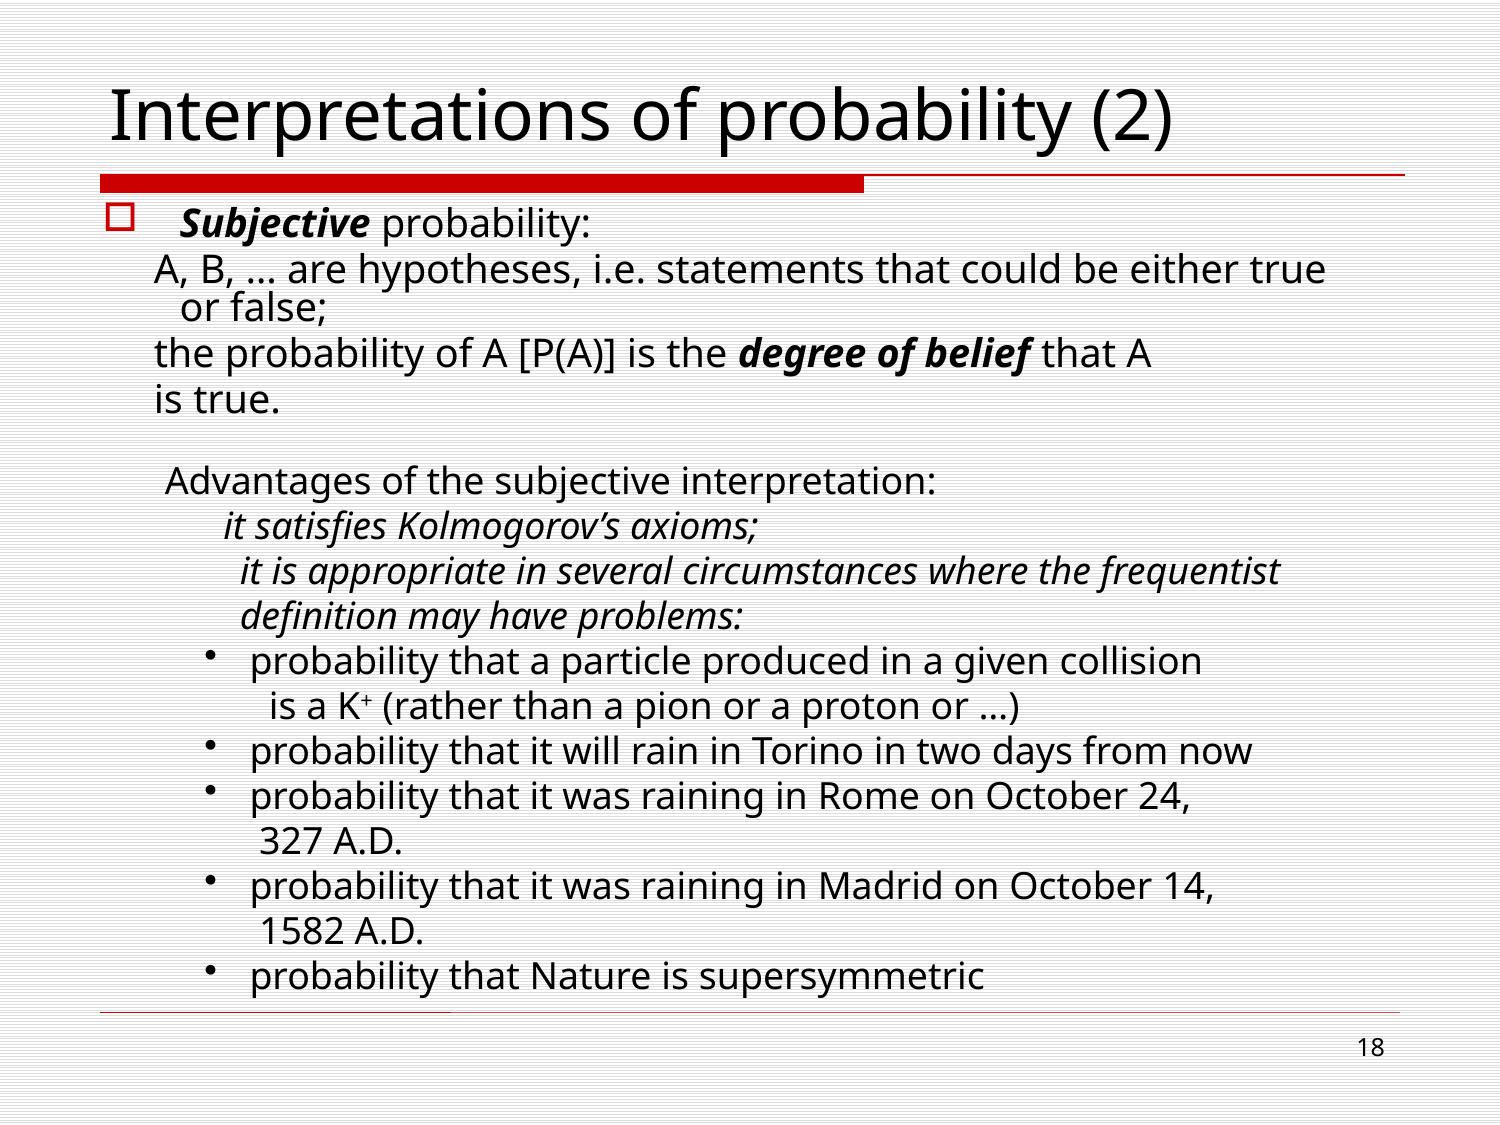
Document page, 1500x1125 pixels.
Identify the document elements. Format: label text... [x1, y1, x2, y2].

list Subjective probability: A, B, … are hypotheses, i.e. statements that could be either true or false; the probability of A [P(A)] is the degree of belief that A is true. [87, 199, 1388, 451]
title Interpretations of probability (2) [93, 49, 1401, 163]
text_box Advantages of the subjective interpretation: it satisfies Kolmogorov’s axioms; it is appropriate in several circumstances where the frequentist definition may have problems: probability that a particle produced in a given collision is a K+ (rather than a pion or a proton or …) probability that it will rain in Torino in two days from now probability that it was raining in Rome on October 24, 327 A.D. probability that it was raining in Madrid on October 14, 1582 A.D. probability that Nature is supersymmetric [150, 449, 1388, 1005]
slide_number 18 [1074, 1024, 1401, 1103]
